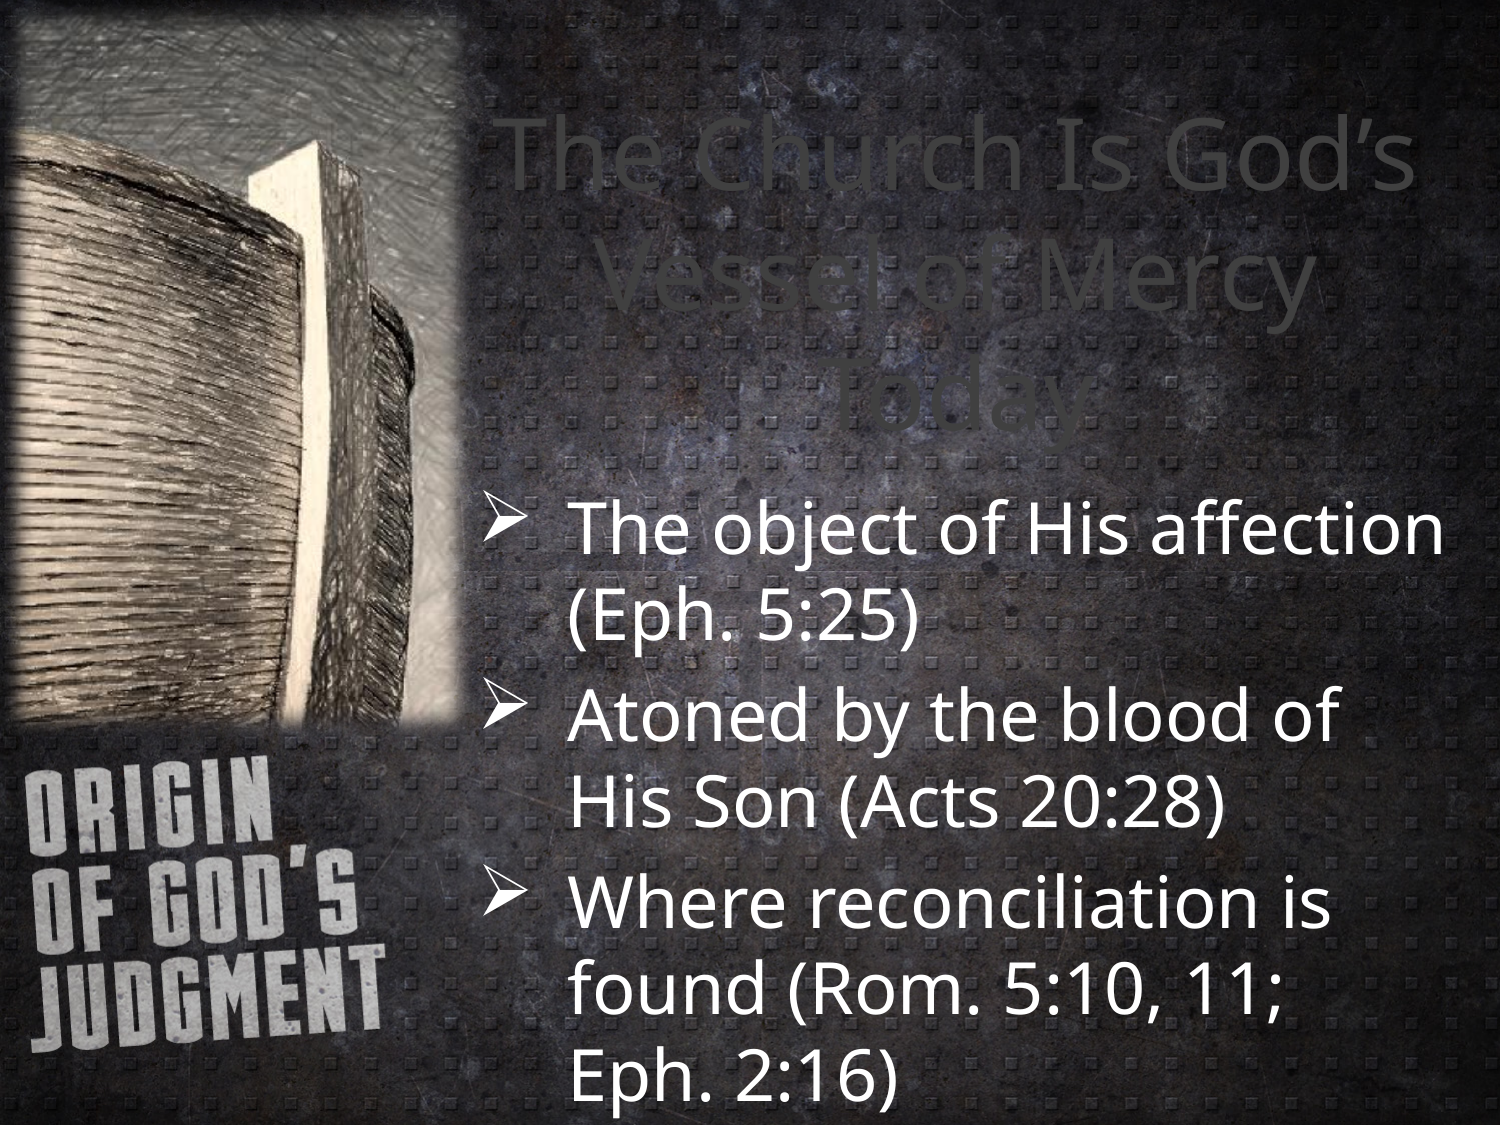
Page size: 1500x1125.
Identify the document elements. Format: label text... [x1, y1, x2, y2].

picture [0, 0, 1500, 1125]
title The Church Is God’s Vessel of Mercy Today [450, 149, 1463, 392]
subtitle The object of His affection (Eph. 5:25) Atoned by the blood of His Son (Acts 20:28) Where reconciliation is found (Rom. 5:10, 11; Eph. 2:16) [462, 474, 1463, 1125]
